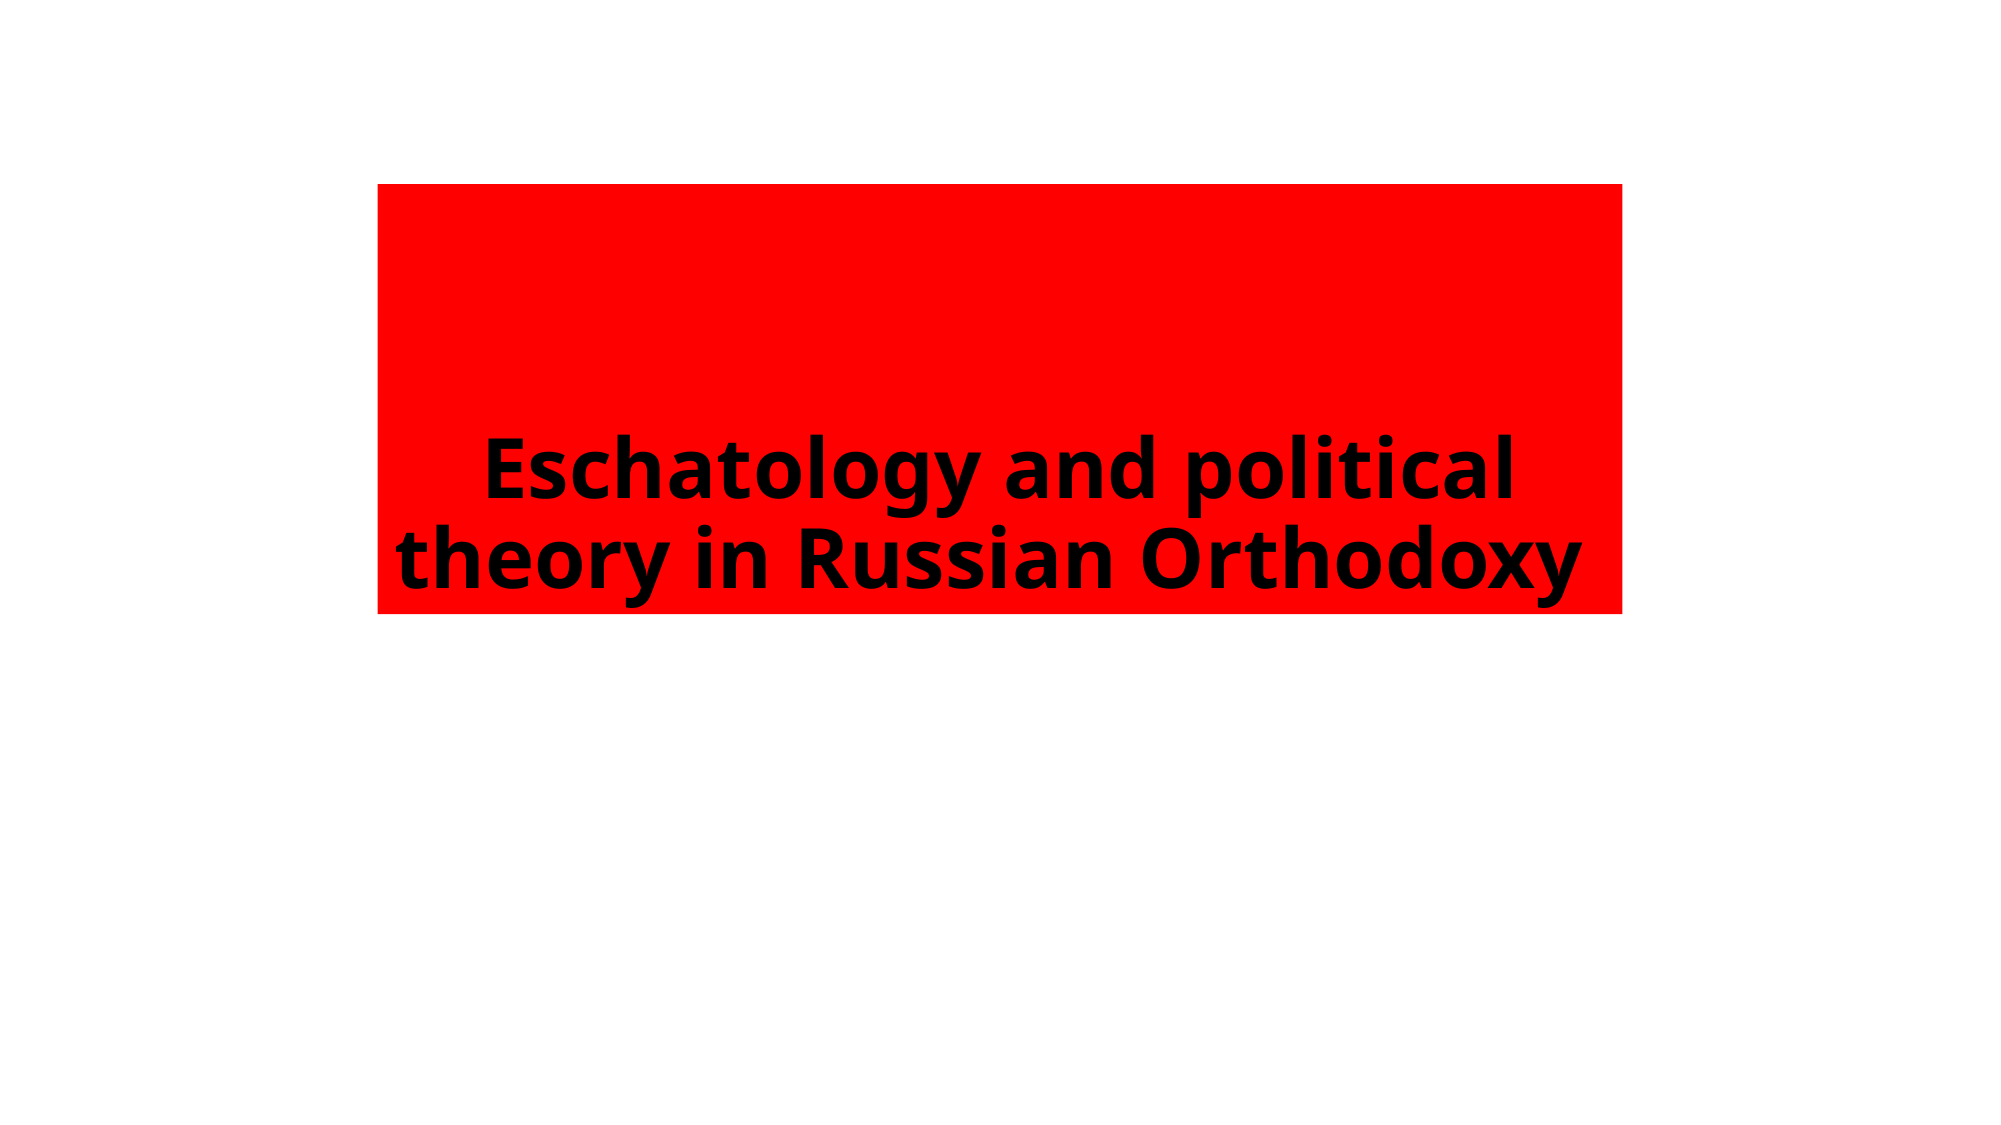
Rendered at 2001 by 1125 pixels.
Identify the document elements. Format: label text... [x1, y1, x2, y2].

title Eschatology and political theory in Russian Orthodoxy [377, 184, 1623, 615]
